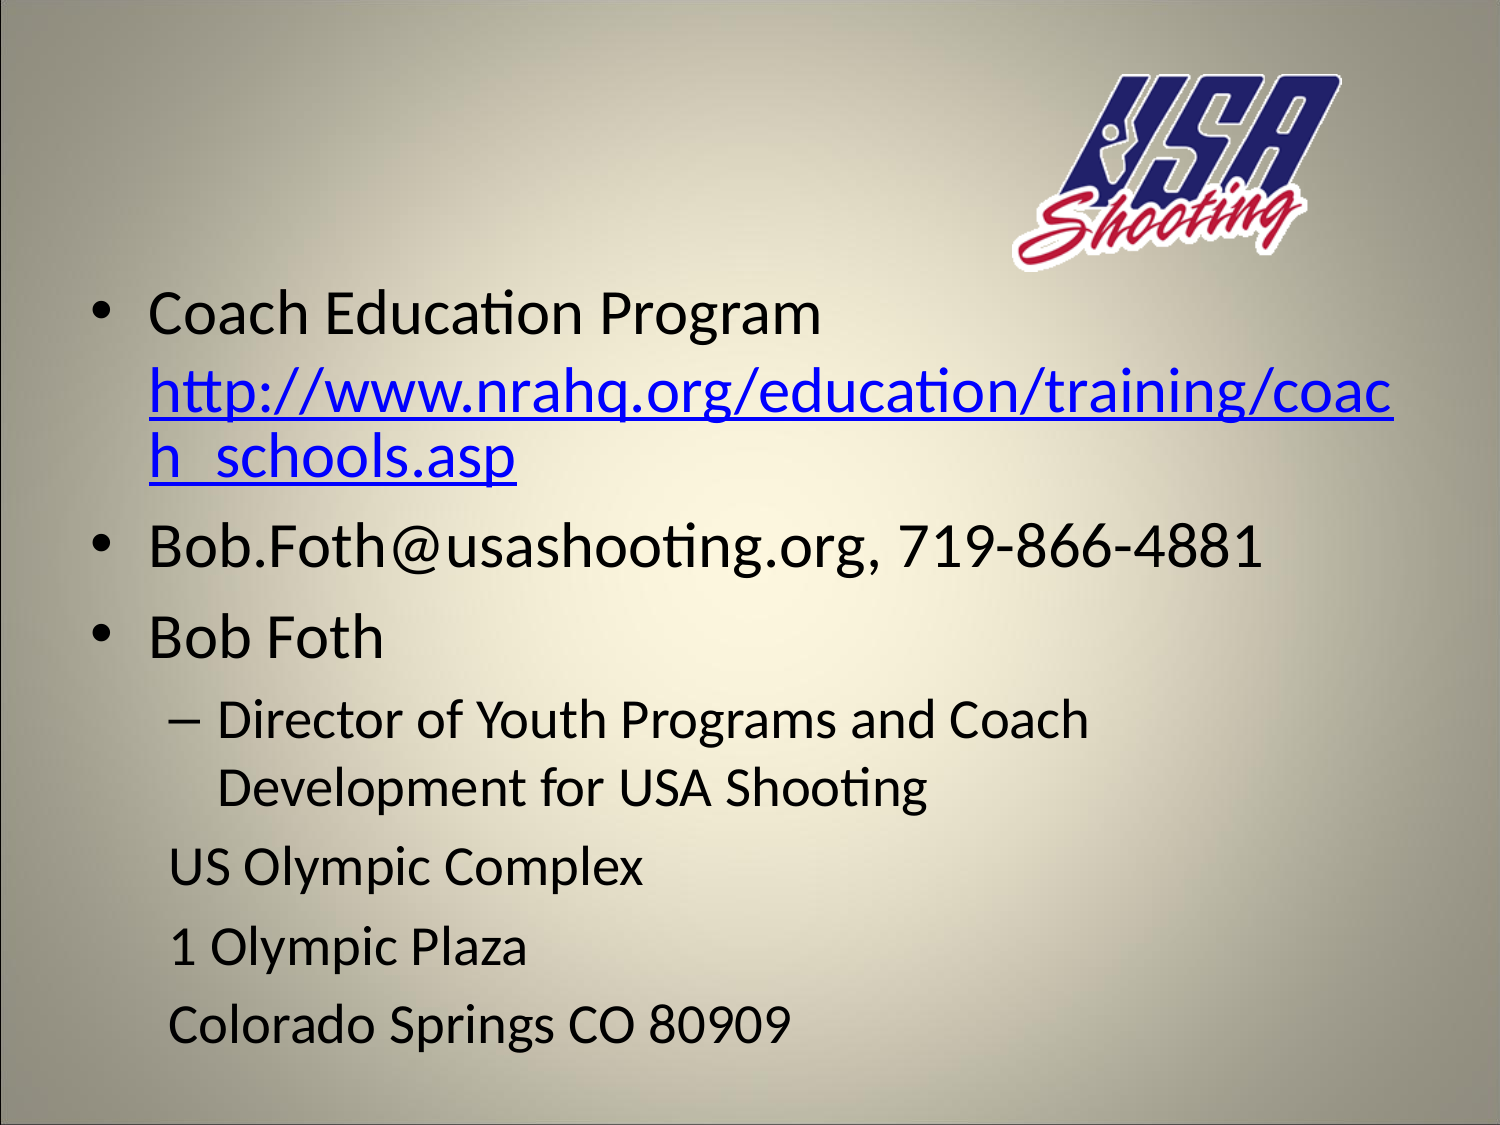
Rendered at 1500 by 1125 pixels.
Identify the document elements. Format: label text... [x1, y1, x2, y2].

picture [0, 0, 1500, 1125]
list Coach Education Program http://www.nrahq.org/education/training/coach_schools.asp Bob.Foth@usashooting.org, 719-866-4881 Bob Foth Director of Youth Programs and Coach Development for USA Shooting US Olympic Complex 1 Olympic Plaza Colorado Springs CO 80909 [75, 262, 1425, 1005]
